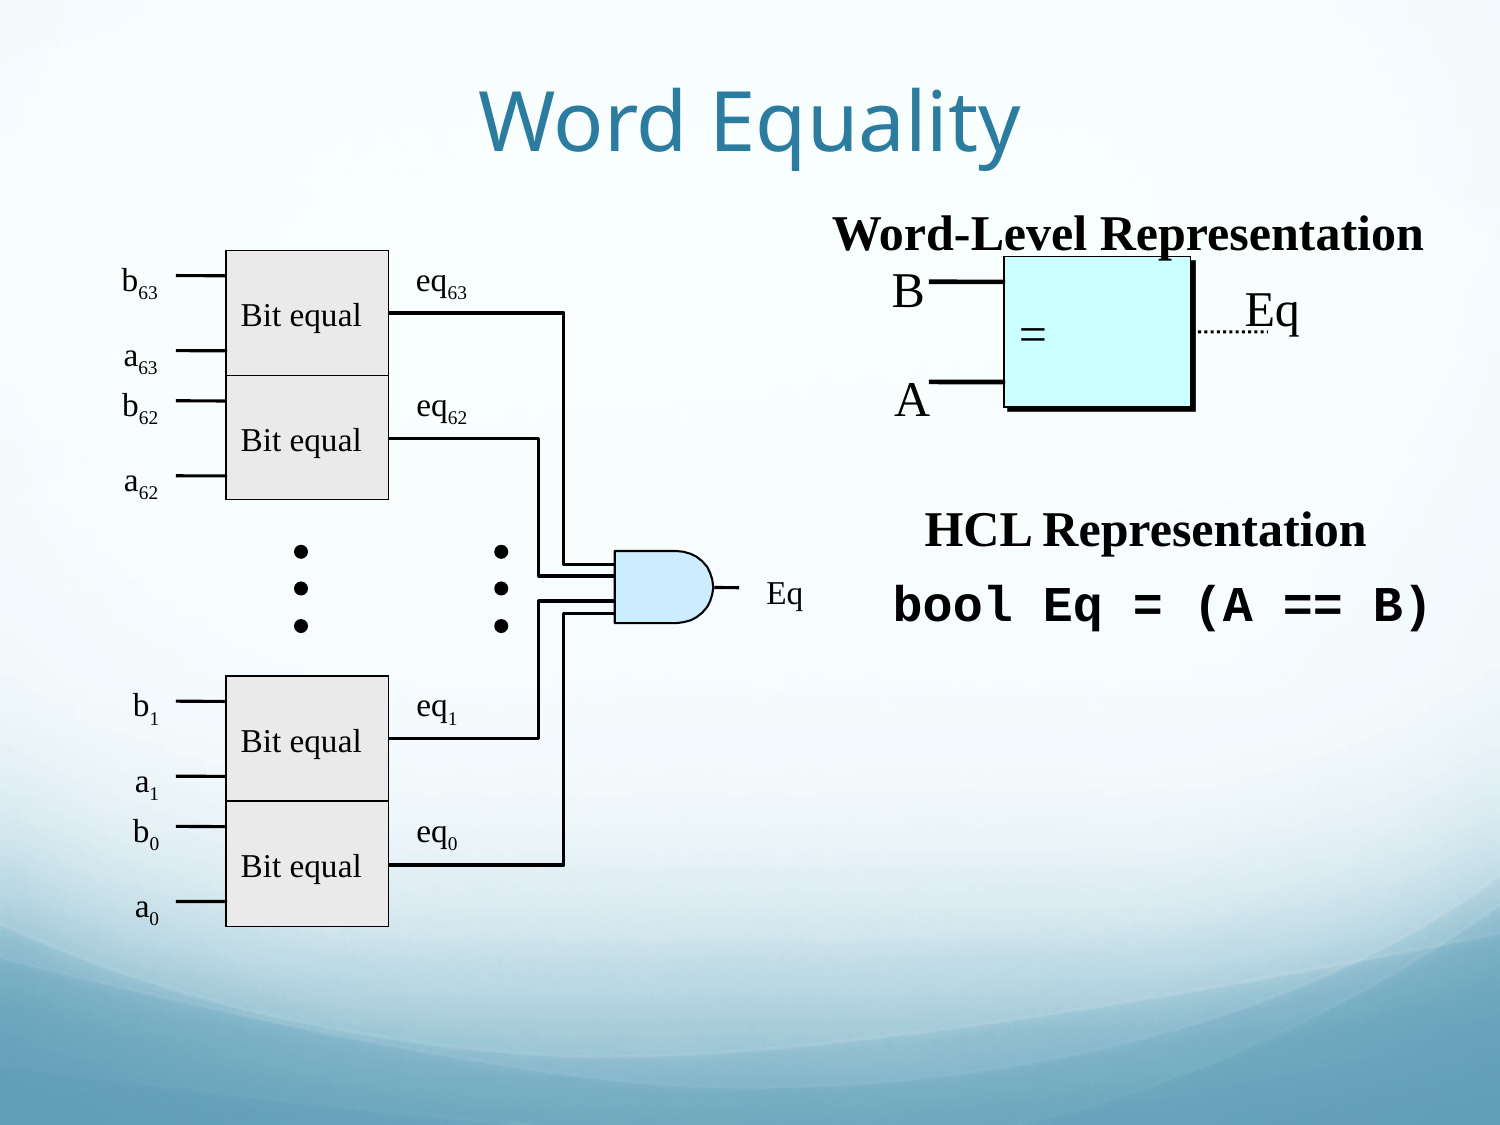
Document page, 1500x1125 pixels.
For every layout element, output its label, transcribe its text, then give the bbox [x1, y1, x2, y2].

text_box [875, 249, 1317, 436]
text_box HCL Representation [917, 488, 1375, 564]
text_box bool Eq = (A == B) [885, 563, 1441, 639]
picture [0, 0, 1500, 1125]
text_box Word-Level Representation [824, 193, 1433, 269]
title Word Equality [90, 17, 1410, 176]
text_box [104, 249, 851, 933]
